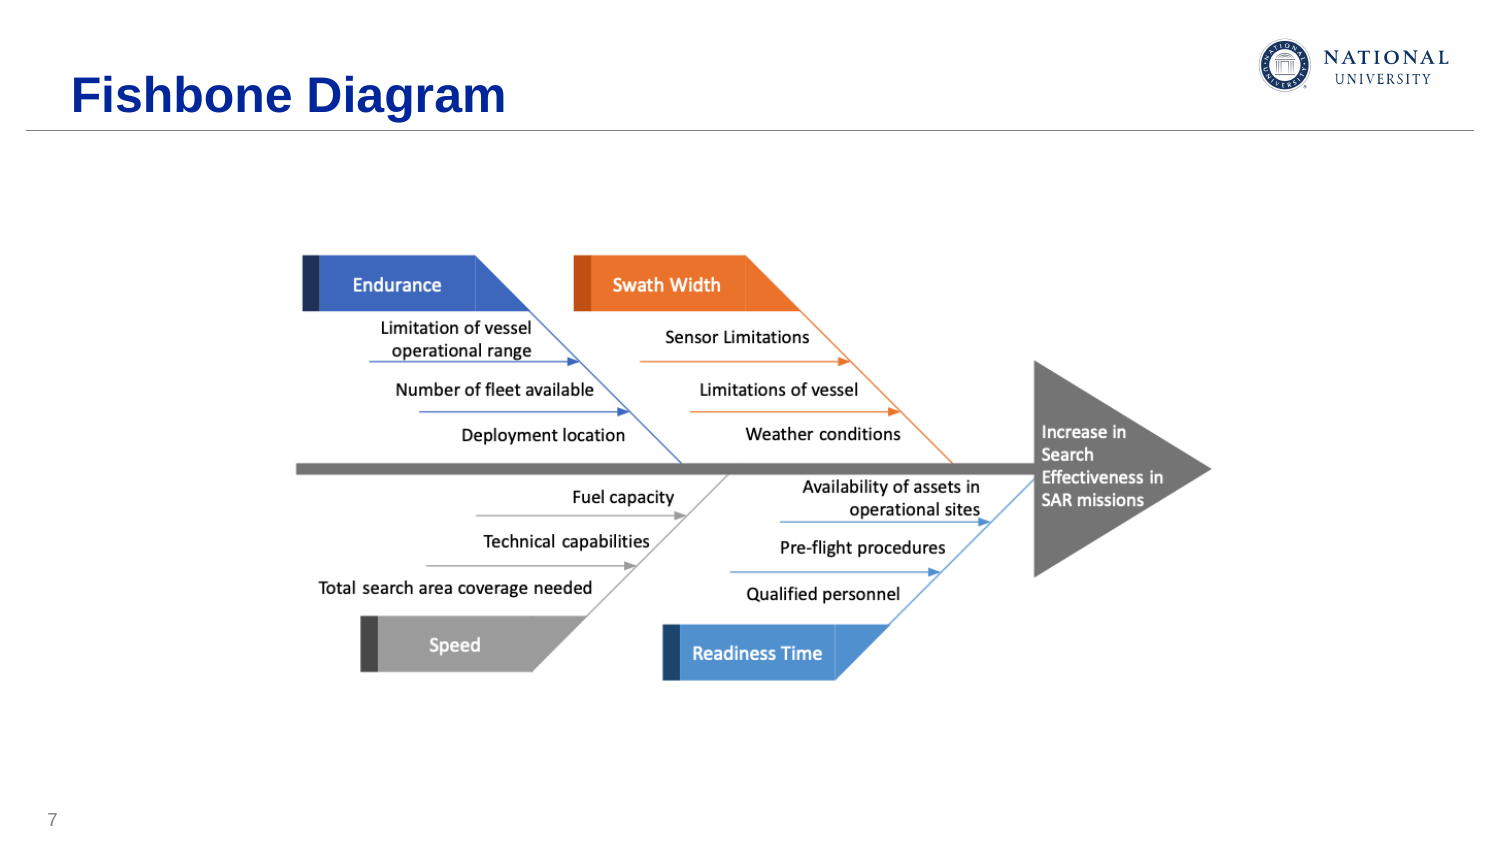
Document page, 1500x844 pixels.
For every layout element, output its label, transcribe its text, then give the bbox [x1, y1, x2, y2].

title Fishbone Diagram [55, 17, 1250, 131]
picture [1250, 10, 1457, 120]
slide_number 7 [32, 796, 99, 842]
picture [280, 239, 1219, 694]
